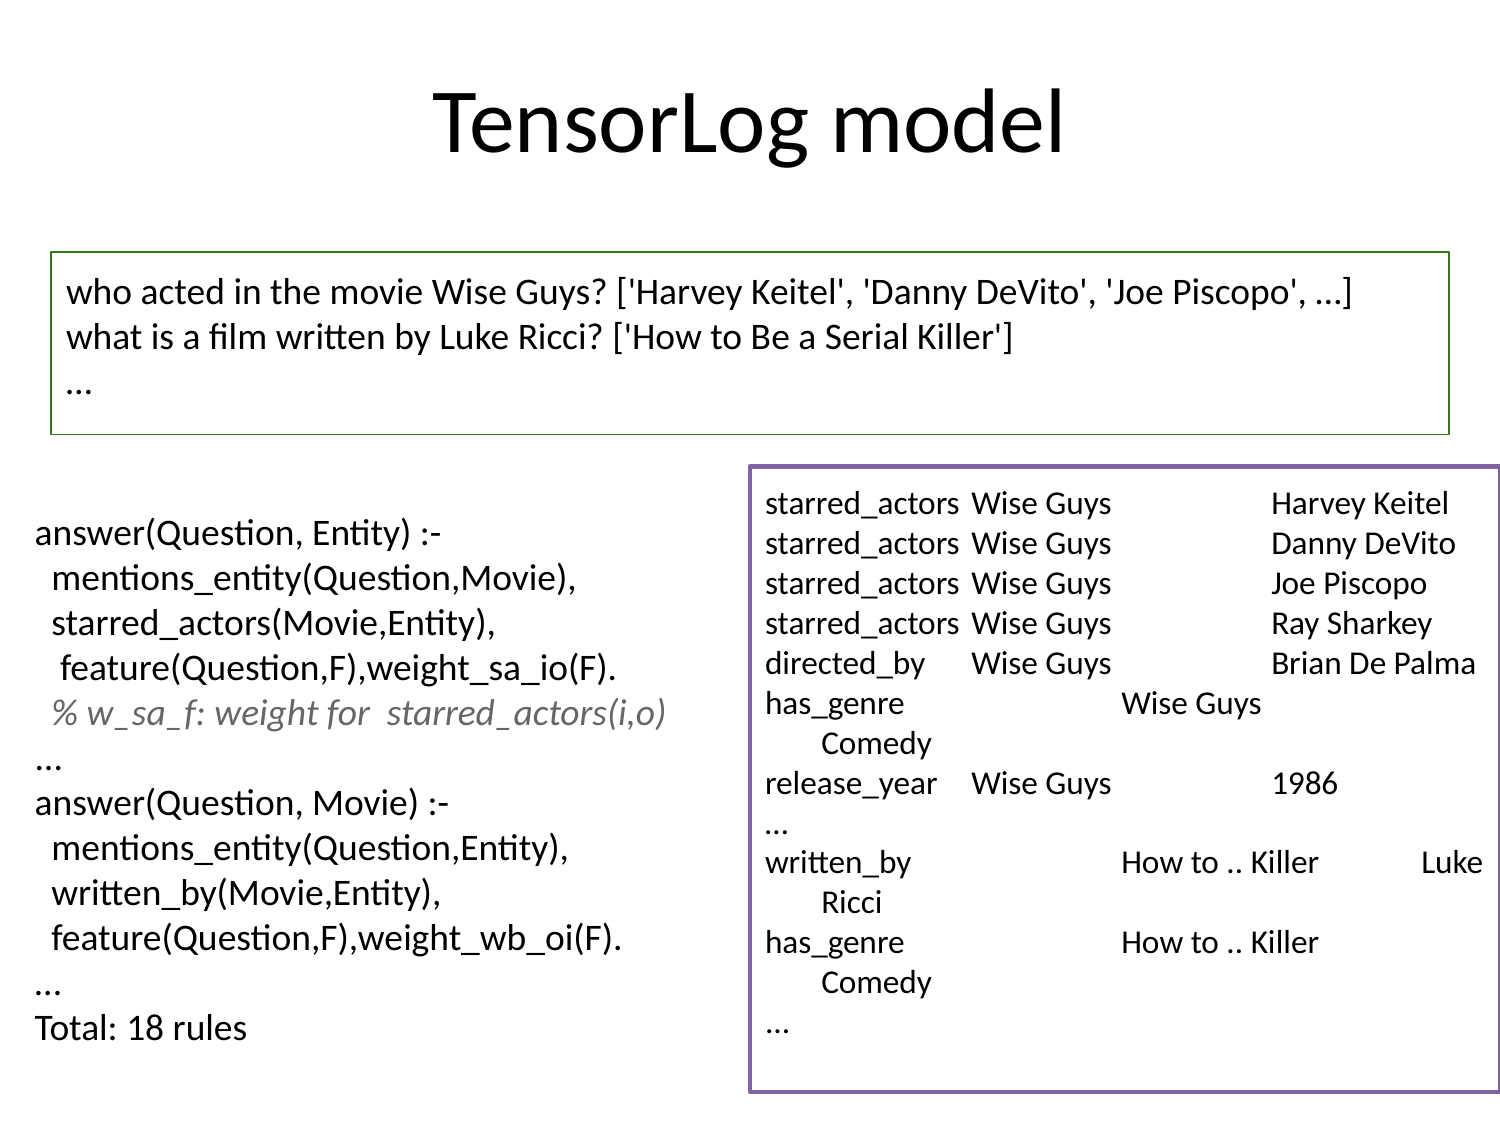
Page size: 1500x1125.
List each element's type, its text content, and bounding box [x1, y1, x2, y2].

list who acted in the movie Wise Guys? ['Harvey Keitel', 'Danny DeVito', 'Joe Piscopo', …] what is a film written by Luke Ricci? ['How to Be a Serial Killer'] … [51, 252, 1449, 435]
text_box answer(Question, Entity) :- mentions_entity(Question,Movie), starred_actors(Movie,Entity), feature(Question,F),weight_sa_io(F). % w_sa_f: weight for starred_actors(i,o) ... answer(Question, Movie) :- mentions_entity(Question,Entity), written_by(Movie,Entity), feature(Question,F),weight_wb_oi(F). ... Total: 18 rules [19, 492, 797, 1093]
title TensorLog model [51, 45, 1449, 172]
list starred_actors Wise Guys Harvey Keitel starred_actors Wise Guys Danny DeVito starred_actors Wise Guys Joe Piscopo starred_actors Wise Guys Ray Sharkey directed_by Wise Guys Brian De Palma has_genre Wise Guys Comedy release_year Wise Guys 1986 … written_by How to .. Killer Luke Ricci has_genre How to .. Killer Comedy ... [750, 466, 1500, 1093]
